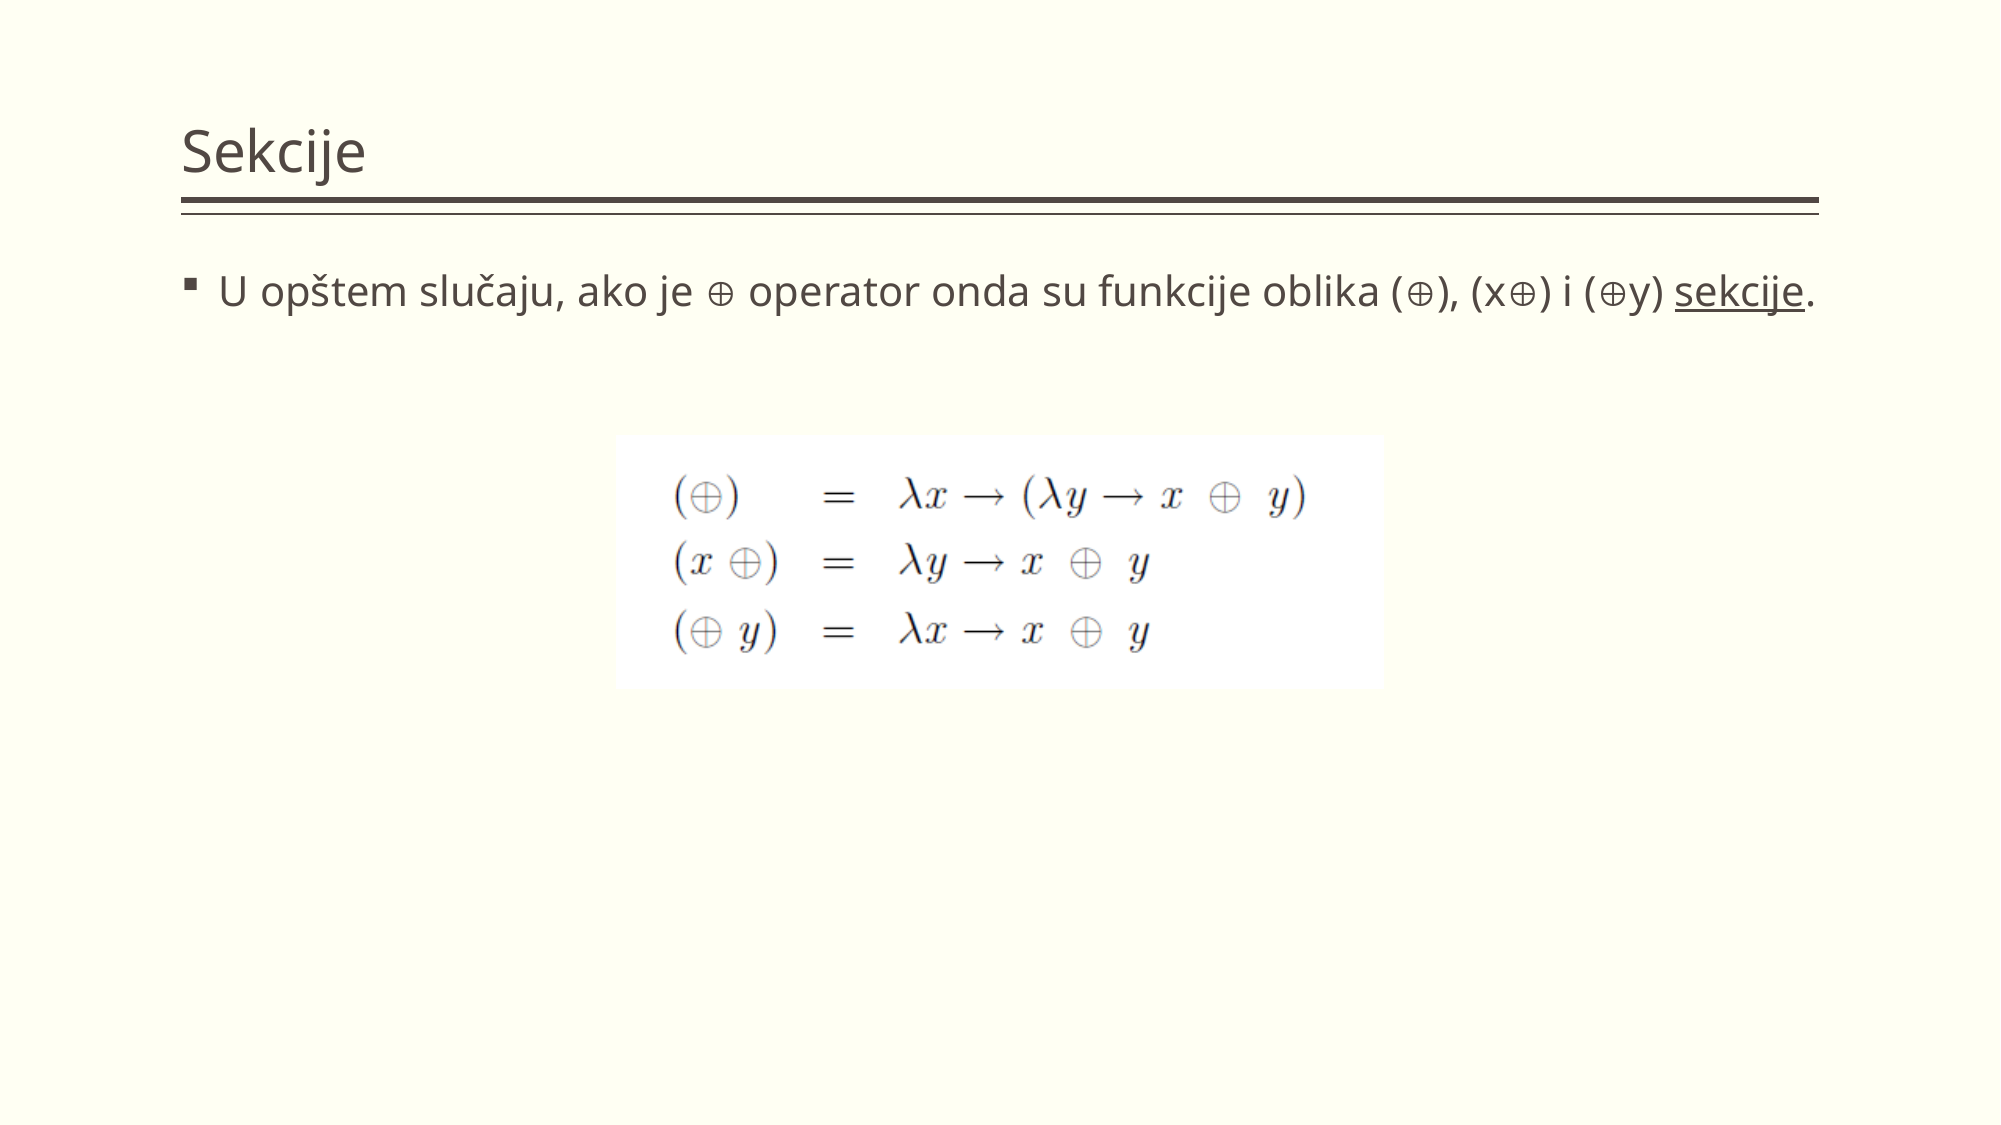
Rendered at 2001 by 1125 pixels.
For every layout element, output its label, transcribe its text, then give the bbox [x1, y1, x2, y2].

list U opštem slučaju, ako je  operator onda su funkcije oblika (), (x) i (y) sekcije. [181, 262, 1819, 1013]
title Sekcije [181, 12, 1819, 193]
picture [616, 435, 1384, 690]
